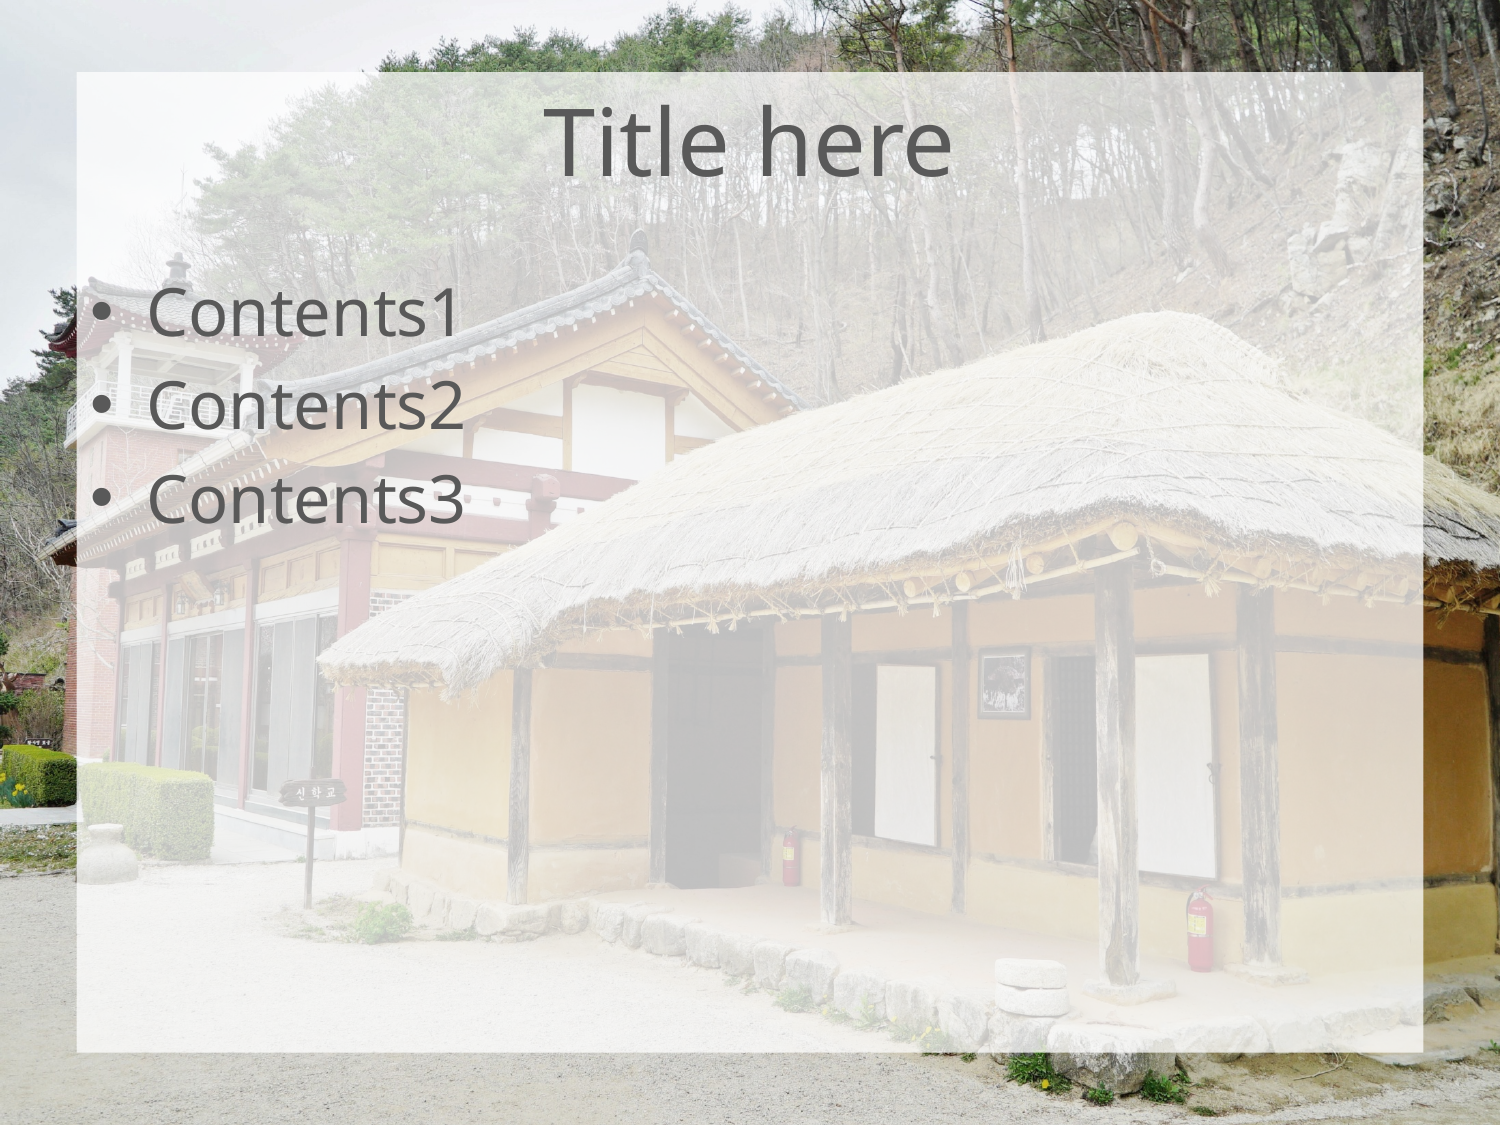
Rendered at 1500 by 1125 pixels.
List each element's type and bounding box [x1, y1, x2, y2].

text_box [0, 0, 1500, 1125]
